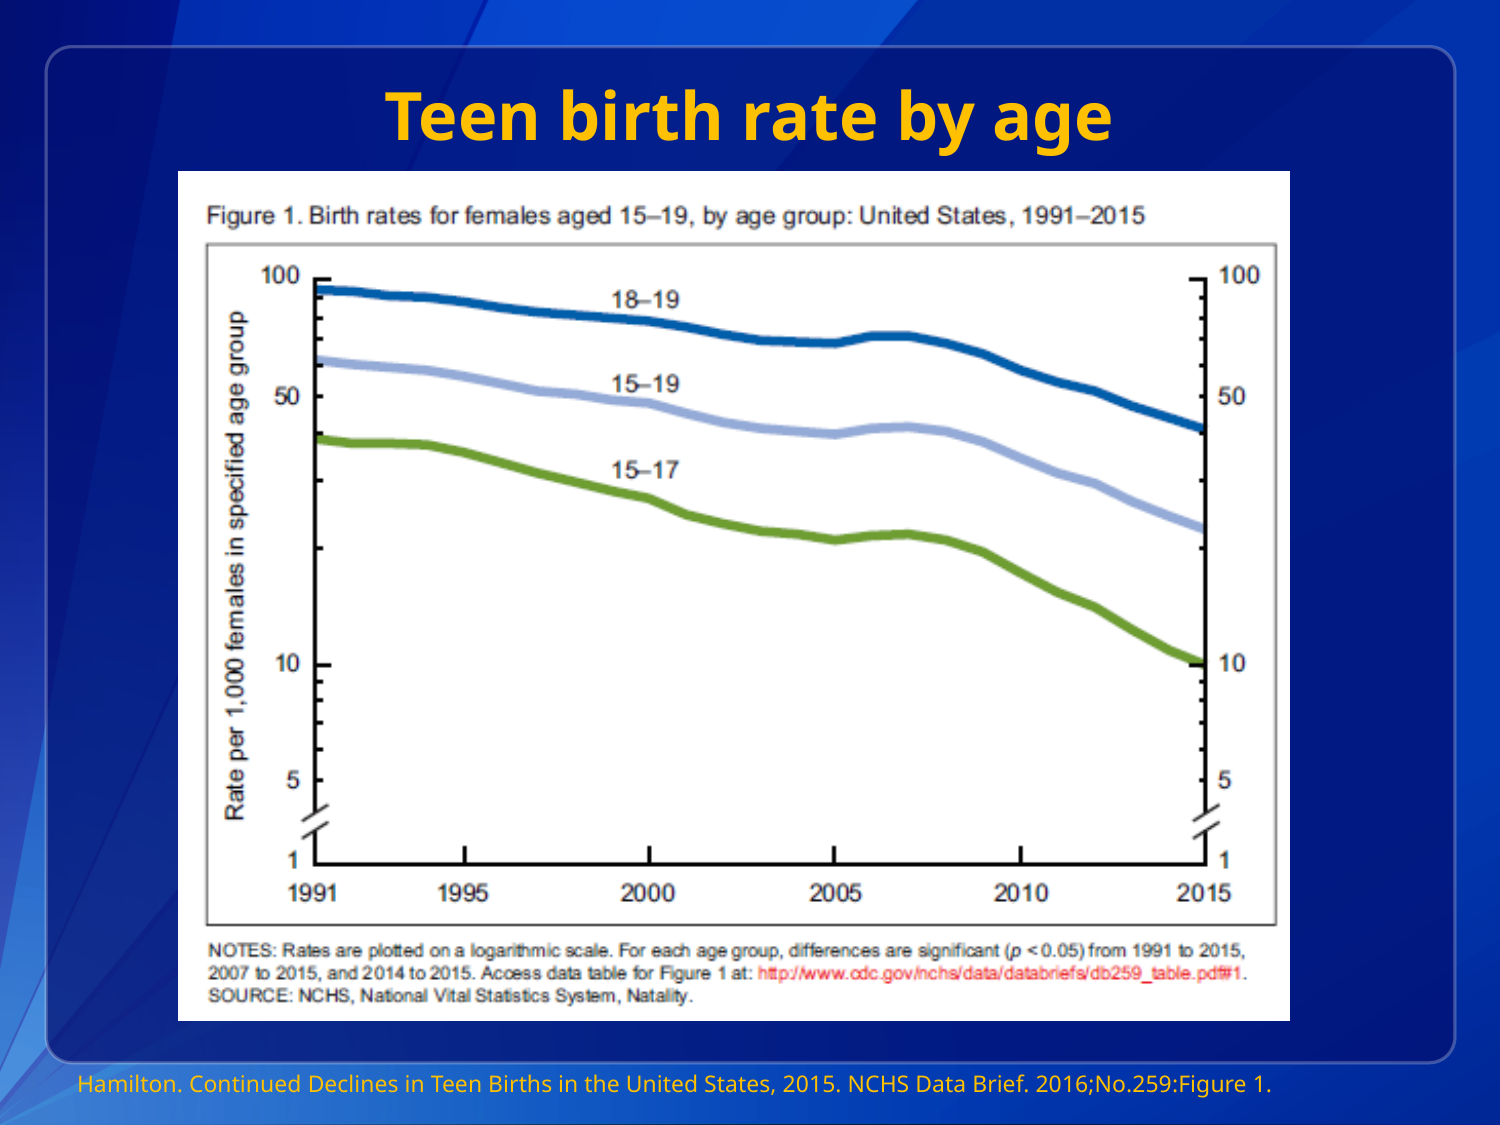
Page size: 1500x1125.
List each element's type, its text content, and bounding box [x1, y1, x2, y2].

title Teen birth rate by age [125, 66, 1375, 192]
picture [0, 0, 1500, 1125]
text_box Hamilton. Continued Declines in Teen Births in the United States, 2015. NCHS Data Brief. 2016;No.259:Figure 1. [62, 1062, 1406, 1105]
